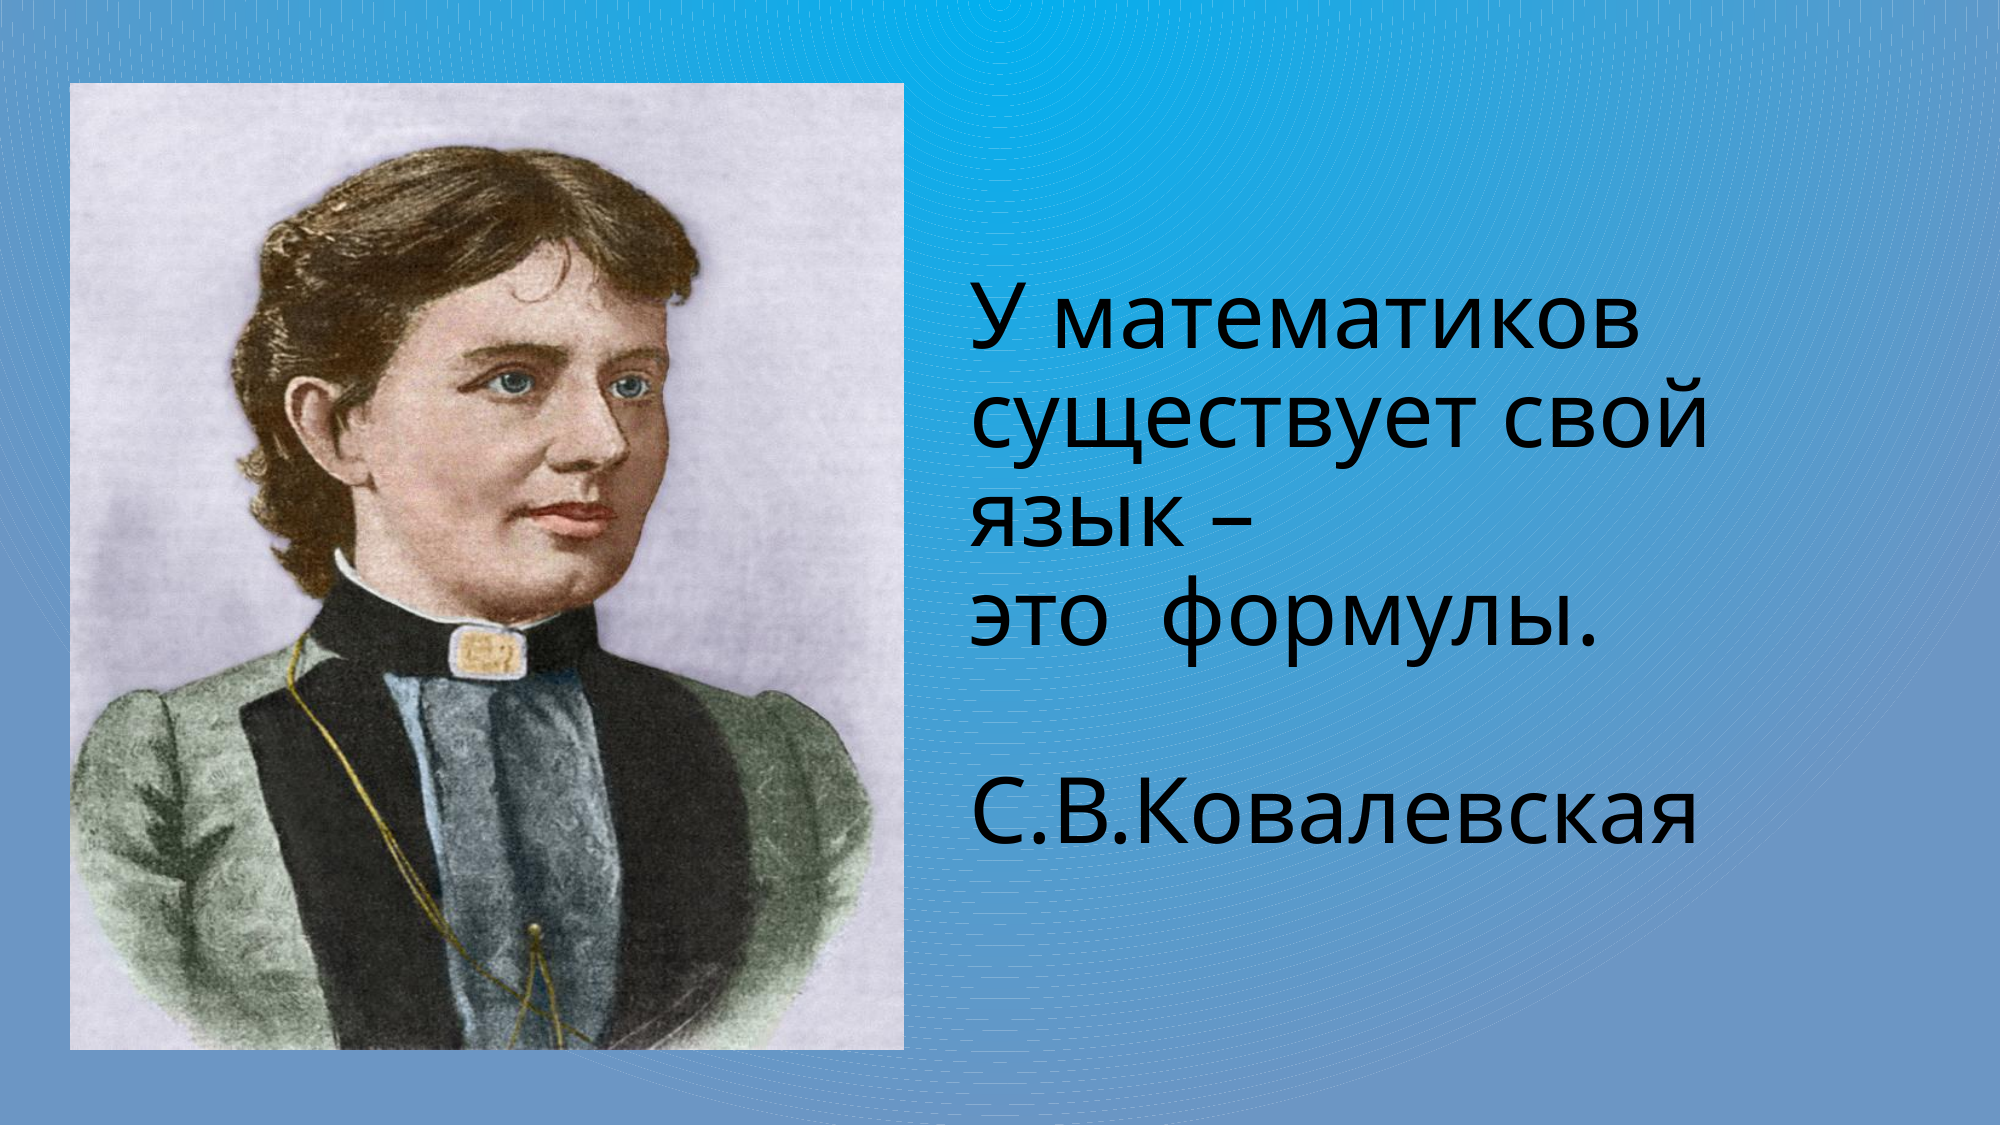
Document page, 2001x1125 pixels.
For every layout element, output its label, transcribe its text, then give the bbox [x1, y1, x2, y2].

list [70, 83, 904, 1050]
title У математиков существует свой язык – это формулы. С.В.Ковалевская [954, 83, 1884, 1050]
